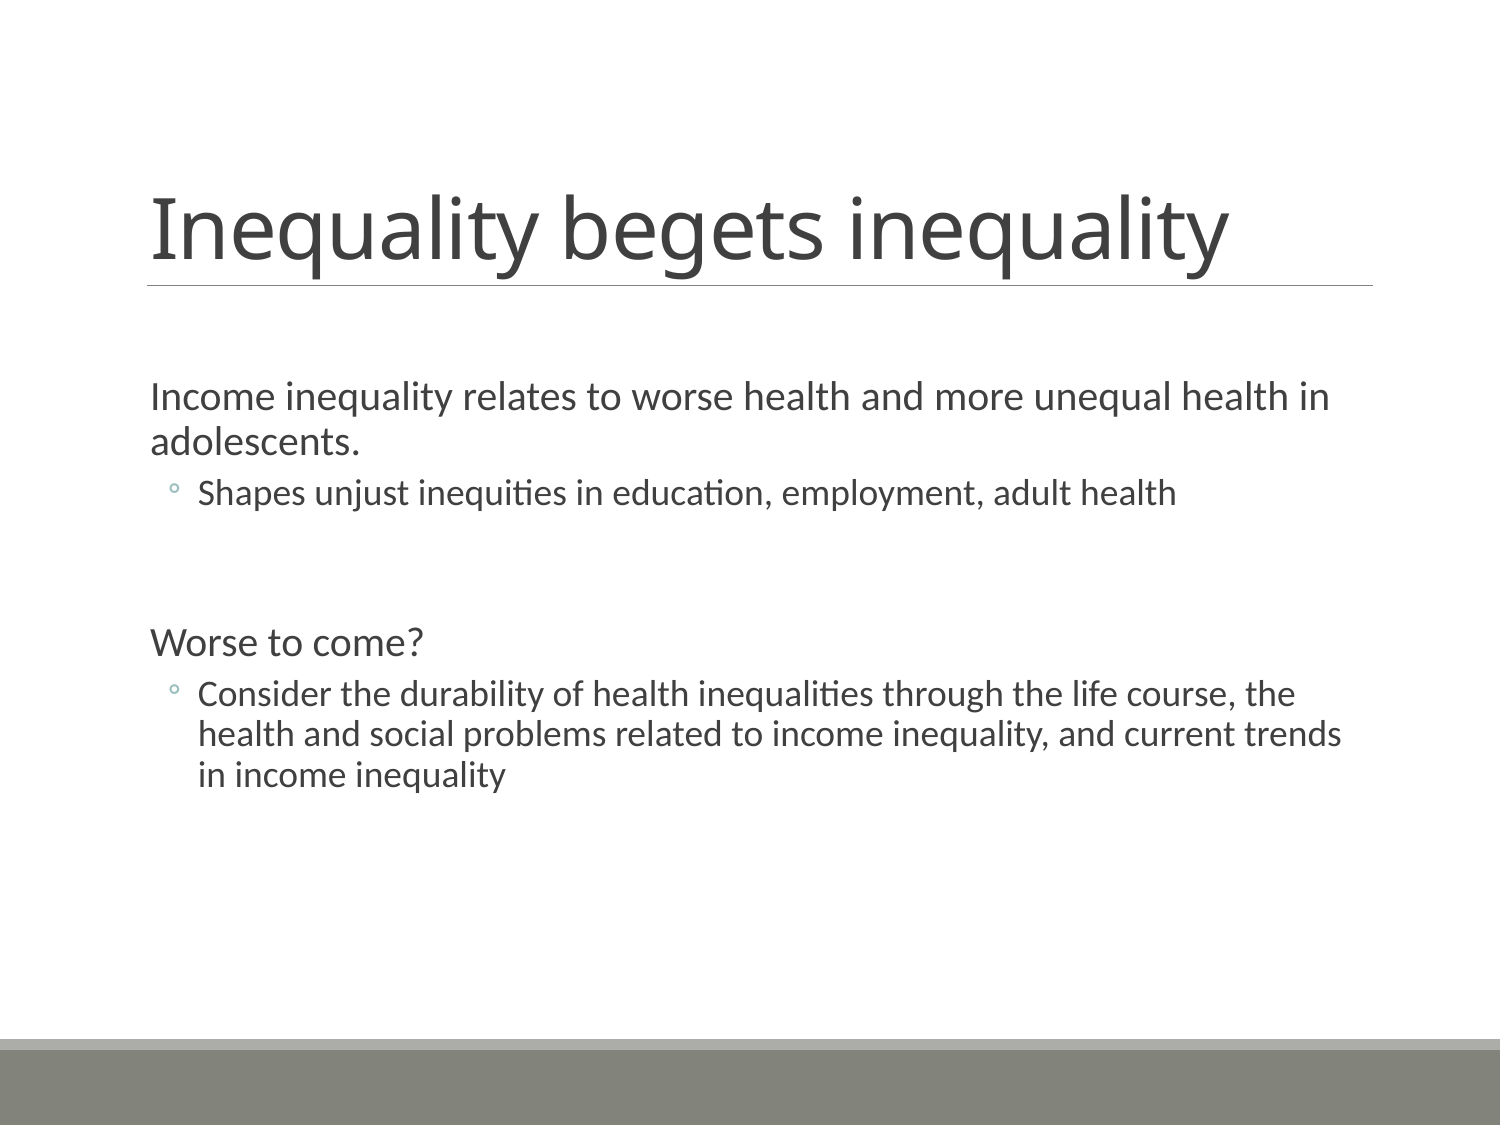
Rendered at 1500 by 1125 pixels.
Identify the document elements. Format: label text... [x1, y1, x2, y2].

list Income inequality relates to worse health and more unequal health in adolescents. Shapes unjust inequities in education, employment, adult health Worse to come? Consider the durability of health inequalities through the life course, the health and social problems related to income inequality, and current trends in income inequality [135, 366, 1373, 993]
title Inequality begets inequality [135, 120, 1397, 284]
